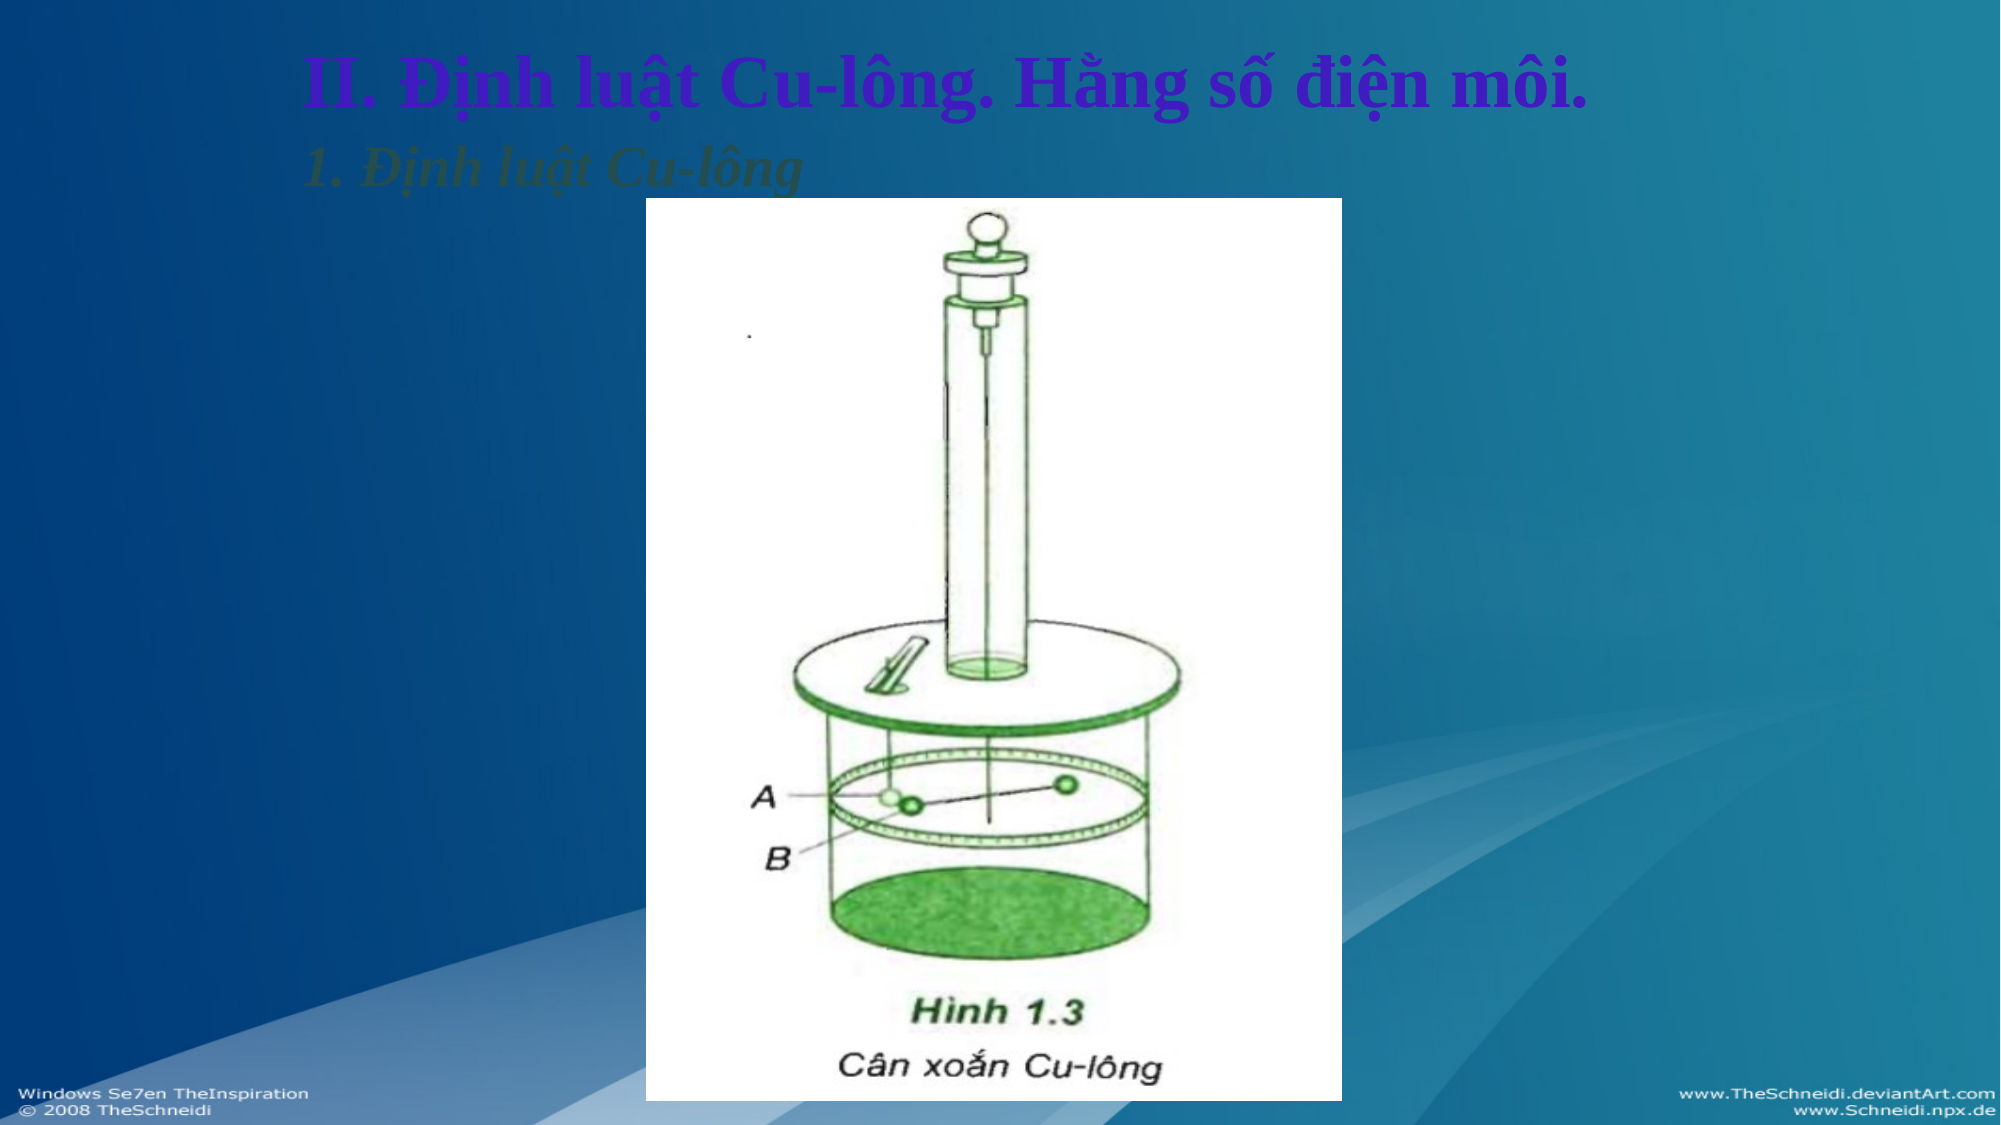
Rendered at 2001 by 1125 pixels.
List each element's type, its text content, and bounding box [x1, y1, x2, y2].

text_box II. Định luật Cu-lông. Hằng số điện môi. [287, 24, 1605, 130]
text_box 1. Định luật Cu-lông [287, 120, 820, 205]
picture [0, 0, 2001, 1125]
